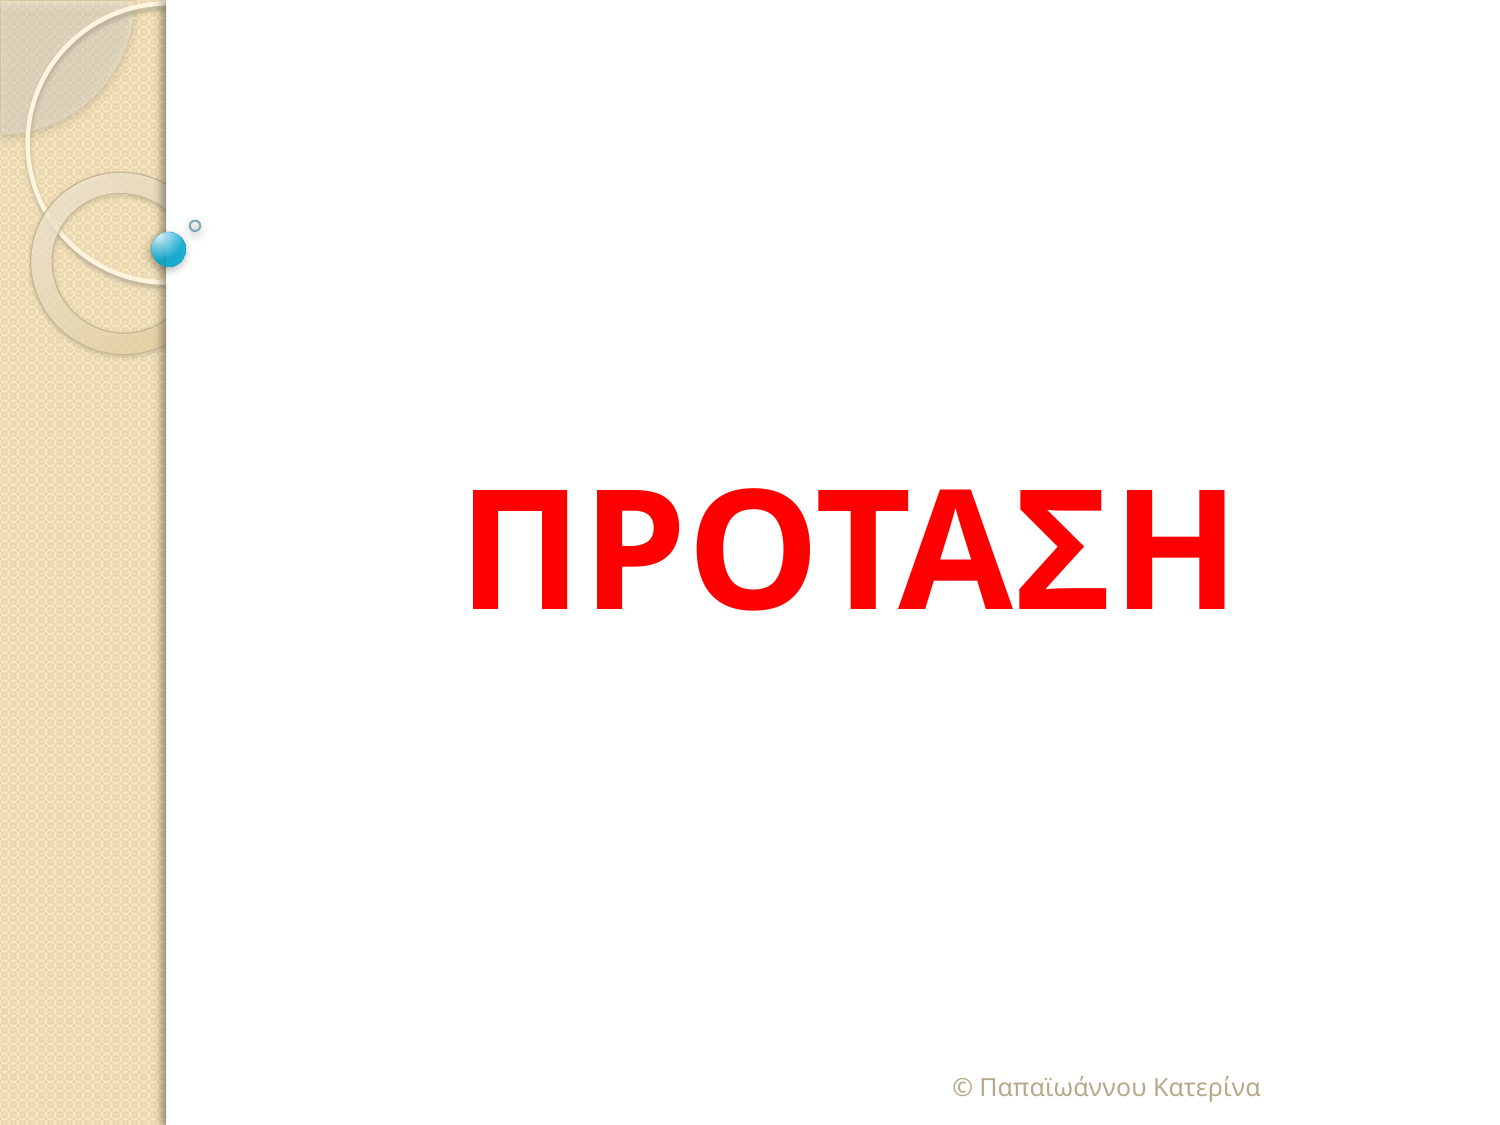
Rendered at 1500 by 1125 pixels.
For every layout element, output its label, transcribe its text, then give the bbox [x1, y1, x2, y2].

title ΠΡΟΤΑΣΗ [242, 408, 1458, 651]
footer © Παπαϊωάννου Κατερίνα [937, 1034, 1413, 1113]
